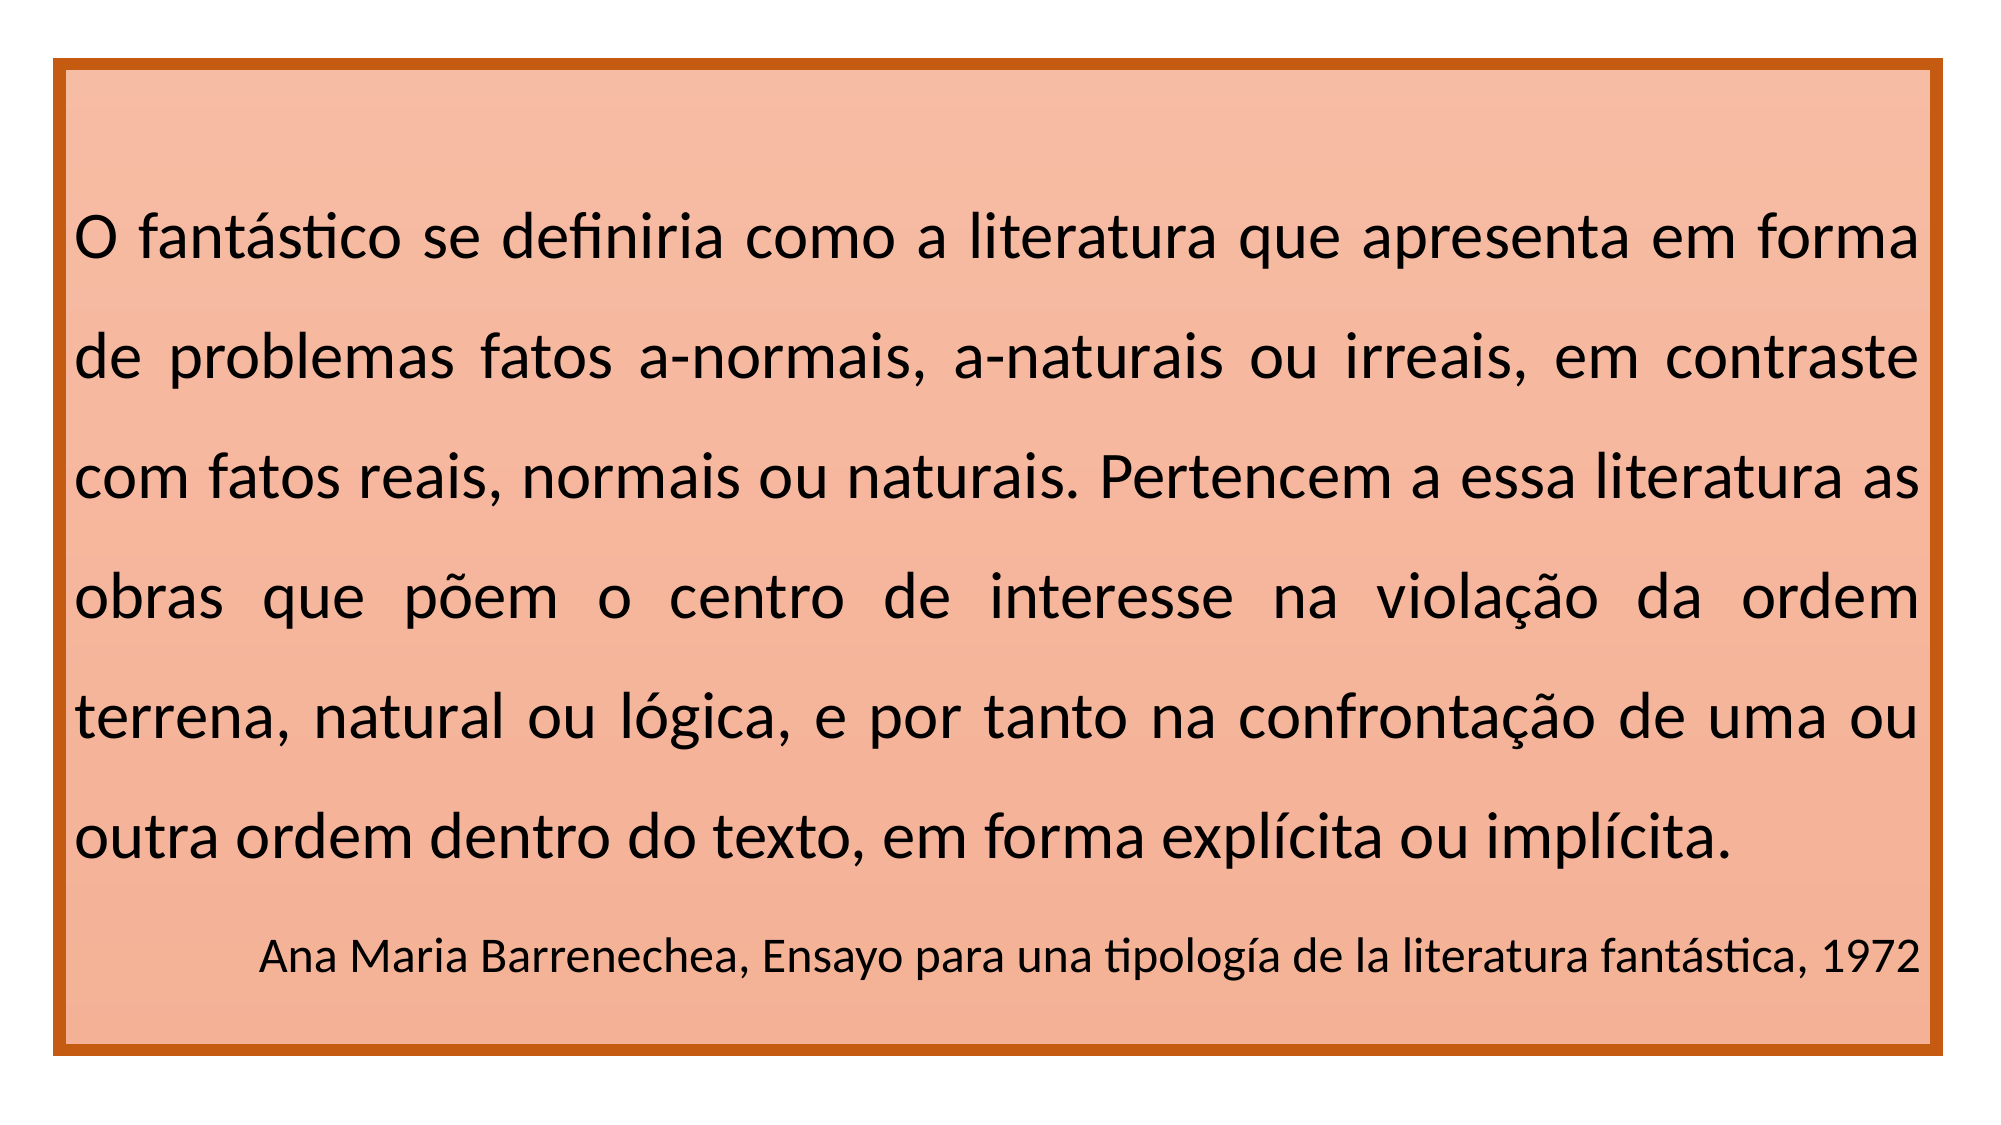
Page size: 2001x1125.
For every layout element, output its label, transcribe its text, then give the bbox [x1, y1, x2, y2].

subtitle O fantástico se definiria como a literatura que apresenta em forma de problemas fatos a-normais, a-naturais ou irreais, em contraste com fatos reais, normais ou naturais. Pertencem a essa literatura as obras que põem o centro de interesse na violação da ordem terrena, natural ou lógica, e por tanto na confrontação de uma ou outra ordem dentro do texto, em forma explícita ou implícita. Ana Maria Barrenechea, Ensayo para una tipología de la literatura fantástica, 1972 [59, 63, 1937, 1050]
